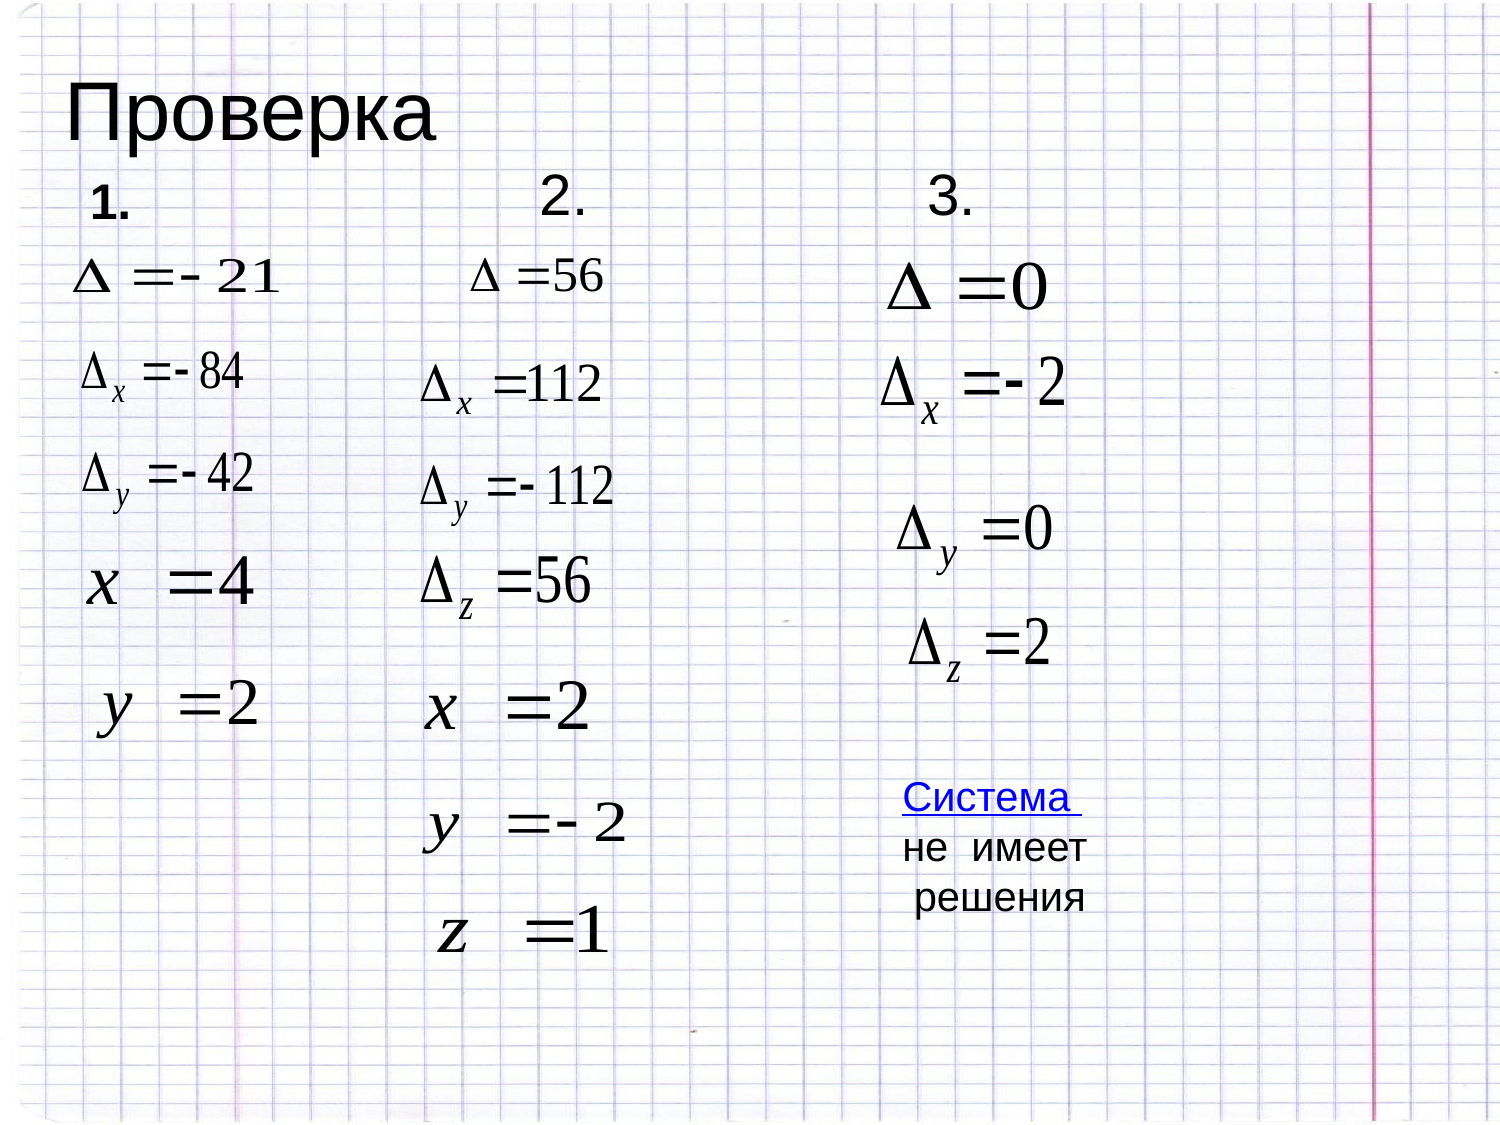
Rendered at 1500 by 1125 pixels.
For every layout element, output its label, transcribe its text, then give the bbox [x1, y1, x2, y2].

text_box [74, 337, 251, 413]
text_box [62, 249, 288, 301]
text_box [412, 787, 639, 876]
text_box Система не имеет решения [887, 762, 1225, 928]
text_box 3. [912, 149, 1038, 235]
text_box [87, 662, 269, 763]
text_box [871, 337, 1076, 438]
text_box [74, 537, 263, 647]
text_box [424, 887, 616, 993]
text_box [874, 249, 1060, 326]
text_box Проверка [49, 50, 713, 165]
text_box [887, 487, 1063, 588]
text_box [462, 248, 613, 302]
text_box 1. [75, 162, 175, 238]
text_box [412, 537, 601, 633]
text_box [899, 599, 1060, 695]
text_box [74, 437, 263, 526]
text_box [412, 349, 613, 426]
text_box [412, 662, 601, 772]
picture [0, 0, 1500, 1125]
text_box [412, 449, 625, 538]
text_box 2. [525, 149, 638, 235]
